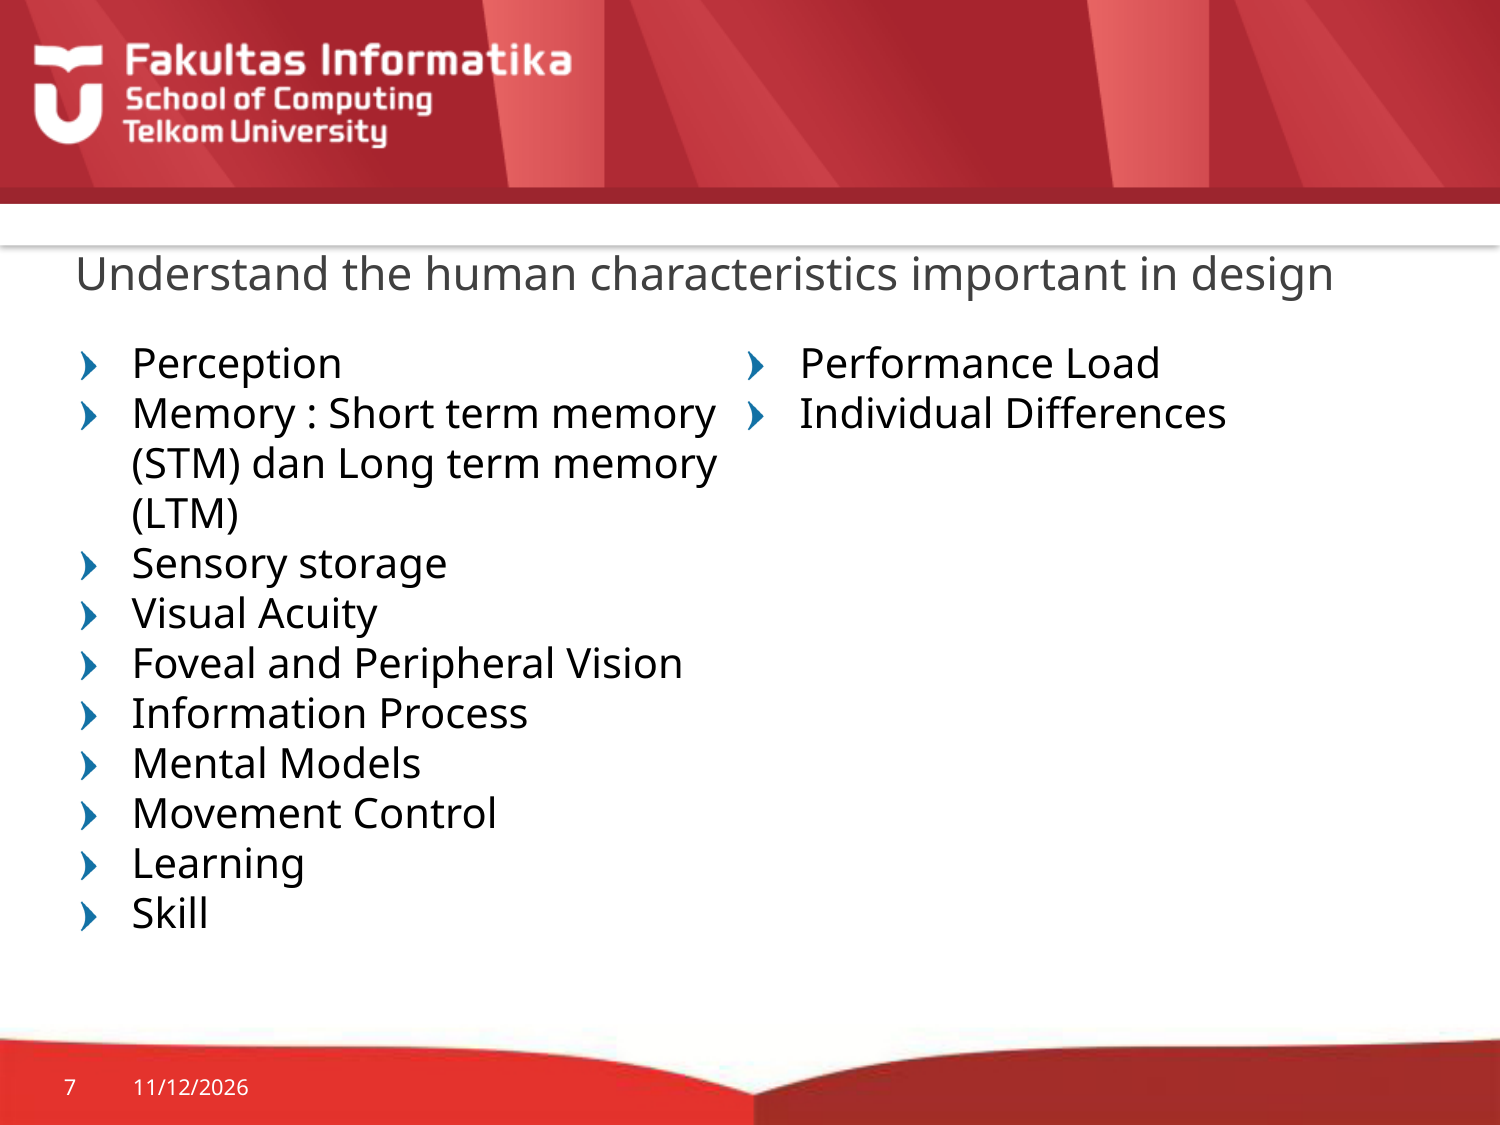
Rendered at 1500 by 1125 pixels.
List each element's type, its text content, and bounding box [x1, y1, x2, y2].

picture [0, 1024, 1500, 1125]
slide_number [132, 1058, 403, 1119]
slide_number 7 [63, 1058, 123, 1119]
picture [742, 342, 767, 382]
picture [0, 0, 1500, 203]
picture [75, 692, 100, 732]
picture [742, 392, 767, 432]
picture [75, 592, 100, 632]
title Understand the human characteristics important in design [59, 219, 1426, 325]
picture [75, 842, 100, 882]
picture [75, 892, 100, 933]
list Perception Memory : Short term memory (STM) dan Long term memory (LTM) Sensory storage Visual Acuity Foveal and Peripheral Vision Information Process Mental Models Movement Control Learning Skill Performance Load Individual Differences [60, 329, 1426, 990]
picture [75, 792, 100, 832]
picture [75, 342, 100, 382]
picture [75, 742, 100, 782]
picture [75, 392, 100, 432]
picture [75, 542, 100, 582]
picture [75, 642, 100, 682]
